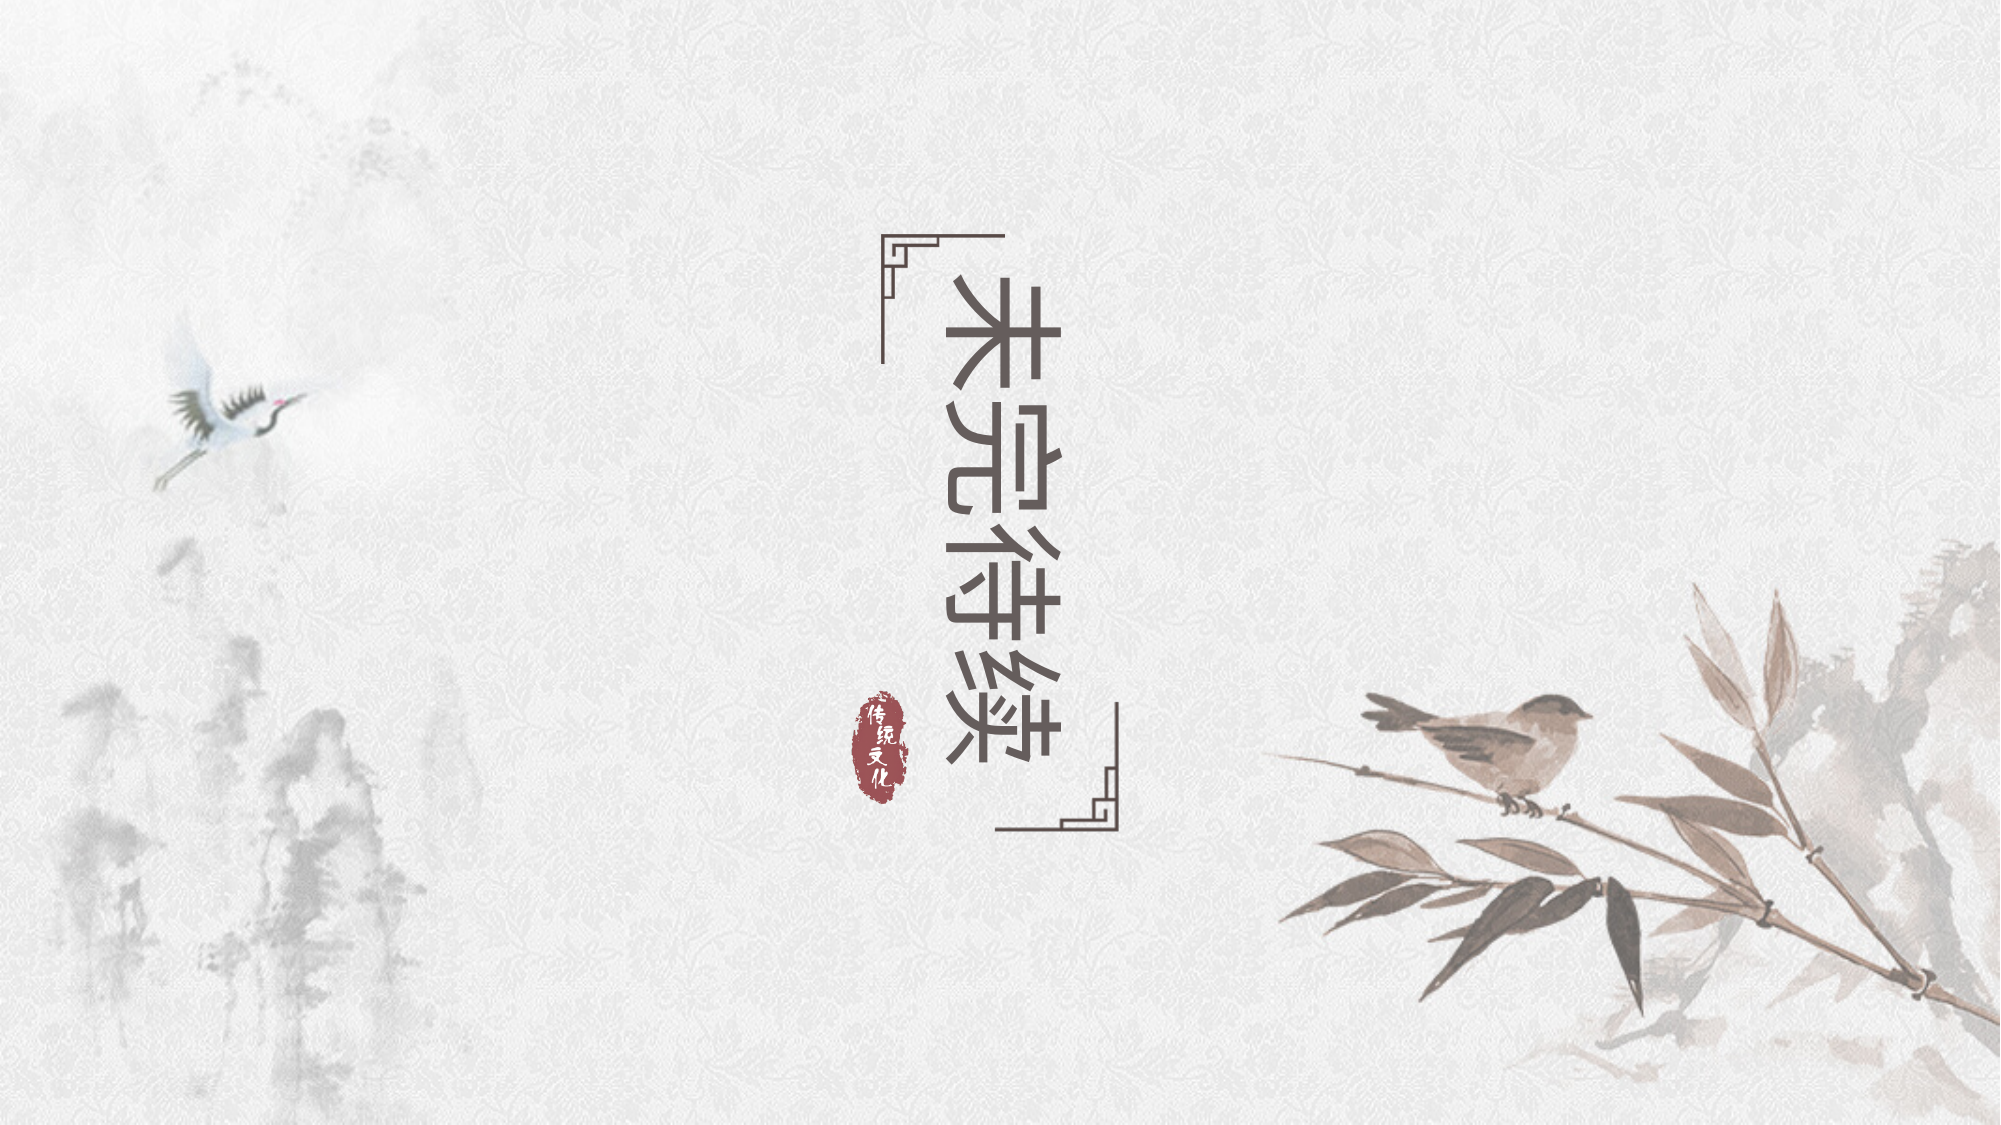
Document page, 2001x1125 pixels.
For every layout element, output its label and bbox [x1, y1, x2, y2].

text_box [849, 219, 1150, 902]
picture [0, 0, 2000, 1125]
